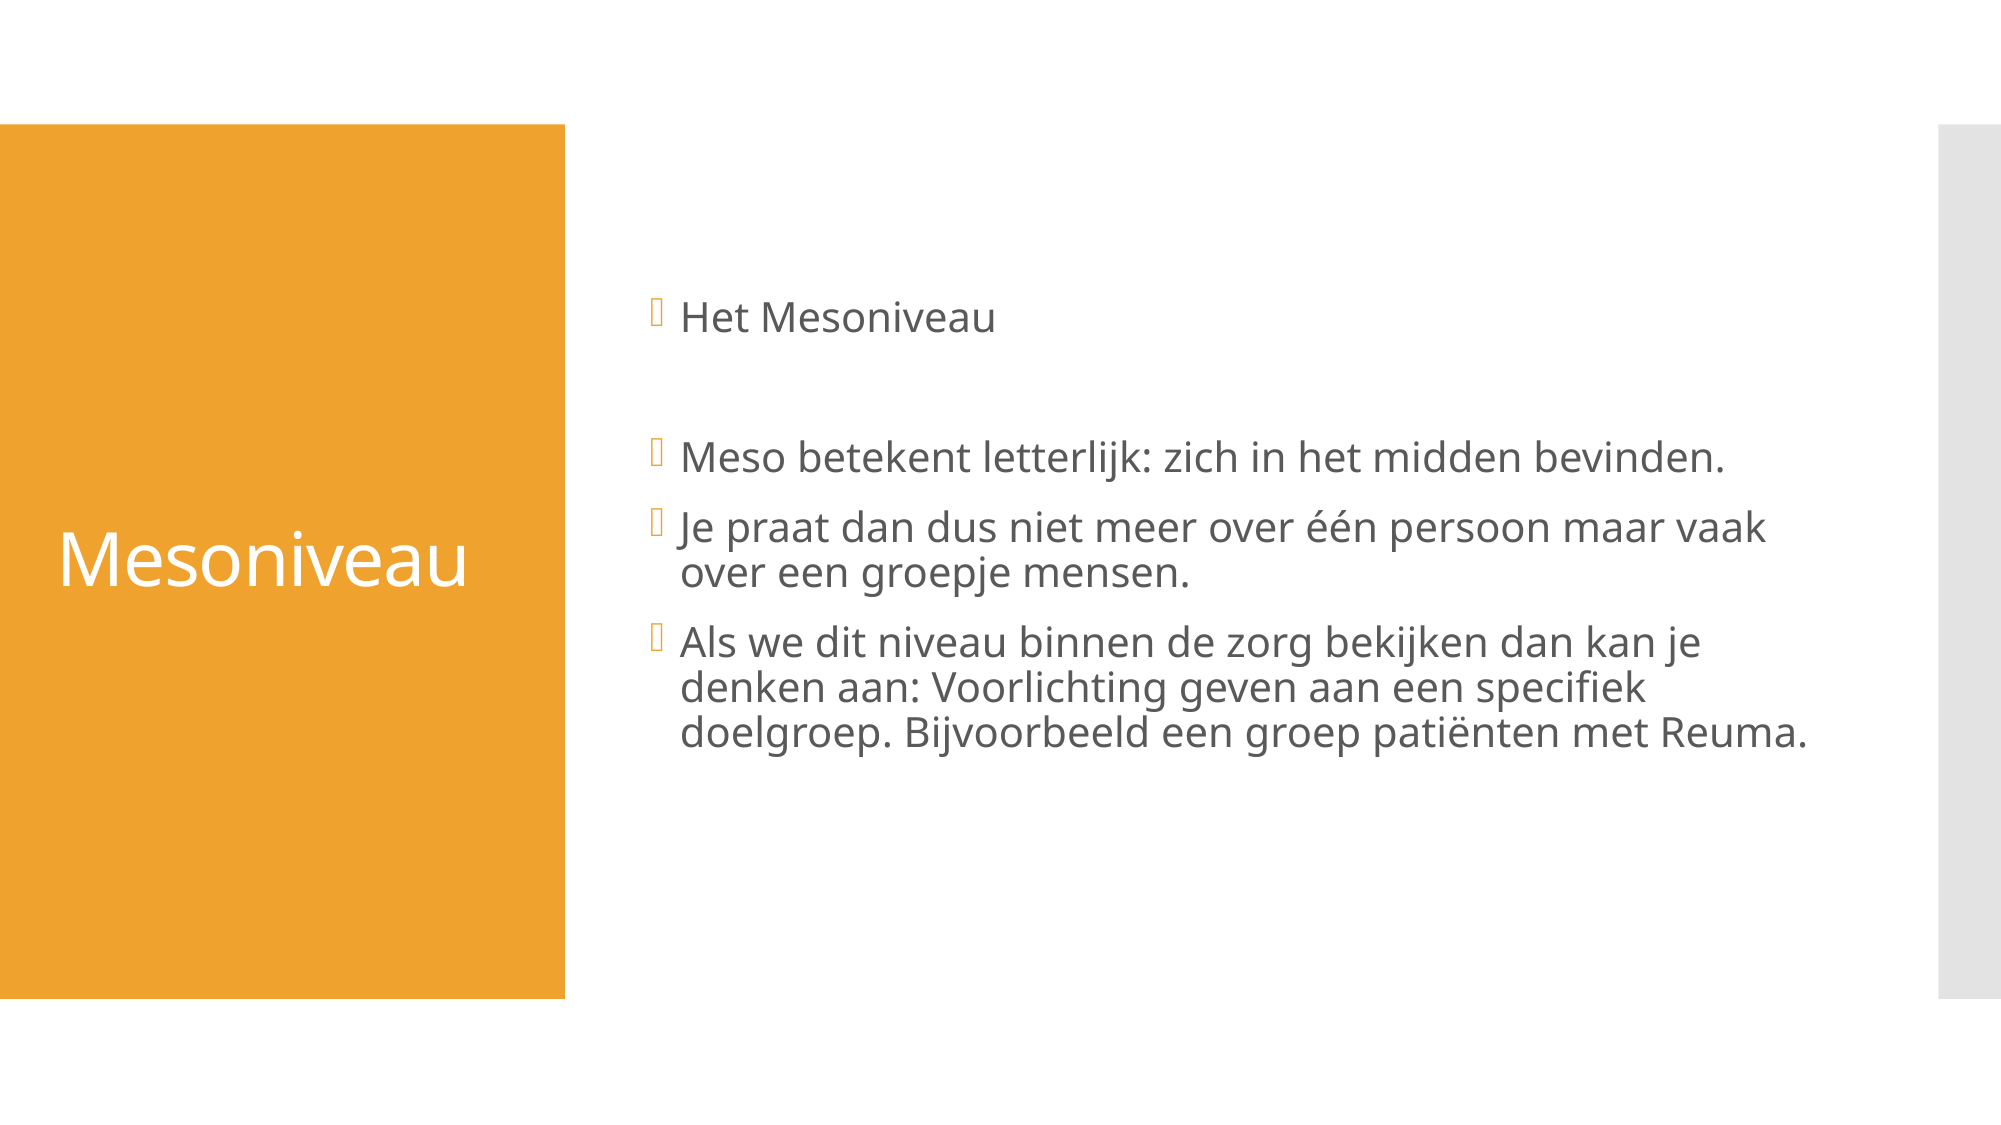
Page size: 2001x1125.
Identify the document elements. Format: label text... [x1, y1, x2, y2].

list Het Mesoniveau Meso betekent letterlijk: zich in het midden bevinden. Je praat dan dus niet meer over één persoon maar vaak over een groepje mensen. Als we dit niveau binnen de zorg bekijken dan kan je denken aan: Voorlichting geven aan een specifiek doelgroep. Bijvoorbeeld een groep patiënten met Reuma. [634, 141, 1835, 982]
title Mesoniveau [41, 184, 525, 940]
